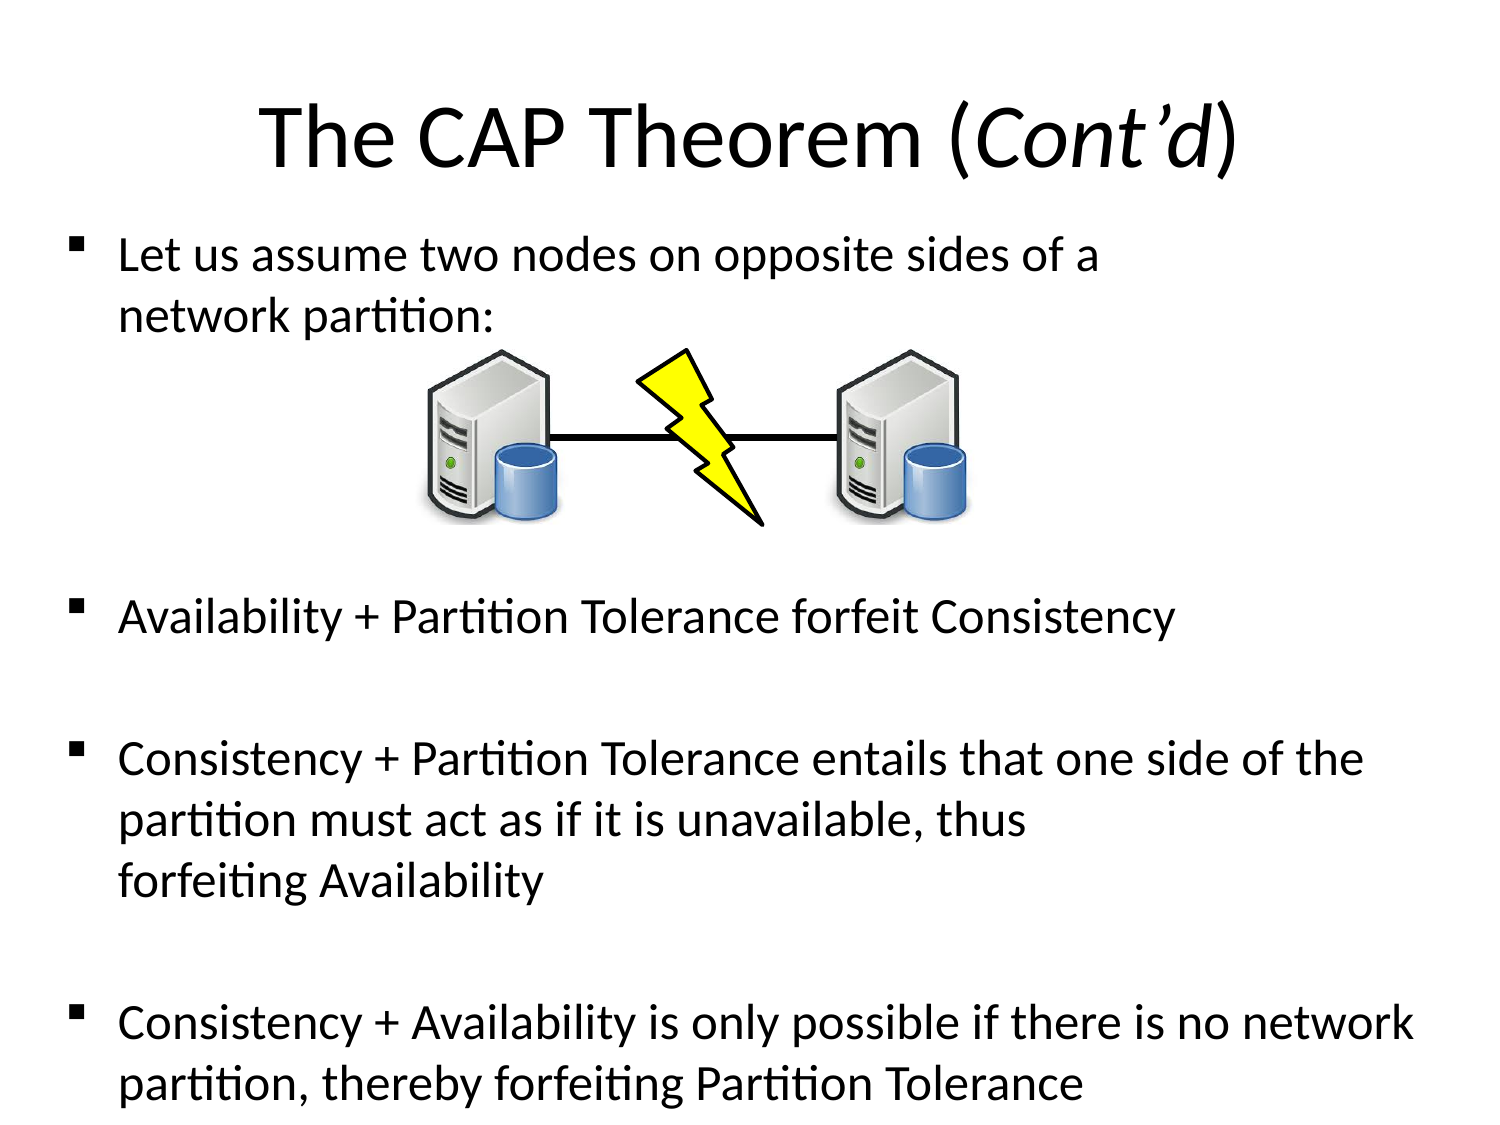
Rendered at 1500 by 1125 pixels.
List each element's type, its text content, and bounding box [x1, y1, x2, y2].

picture [402, 349, 579, 526]
picture [810, 349, 987, 526]
title The CAP Theorem (Cont’d) [75, 37, 1425, 212]
text_box [635, 347, 728, 436]
list Let us assume two nodes on opposite sides of a network partition: Availability + Partition Tolerance forfeit Consistency Consistency + Partition Tolerance entails that one side of the partition must act as if it is unavailable, thus forfeiting Availability Consistency + Availability is only possible if there is no network partition, thereby forfeiting Partition Tolerance [50, 212, 1450, 1125]
text_box [684, 446, 765, 527]
